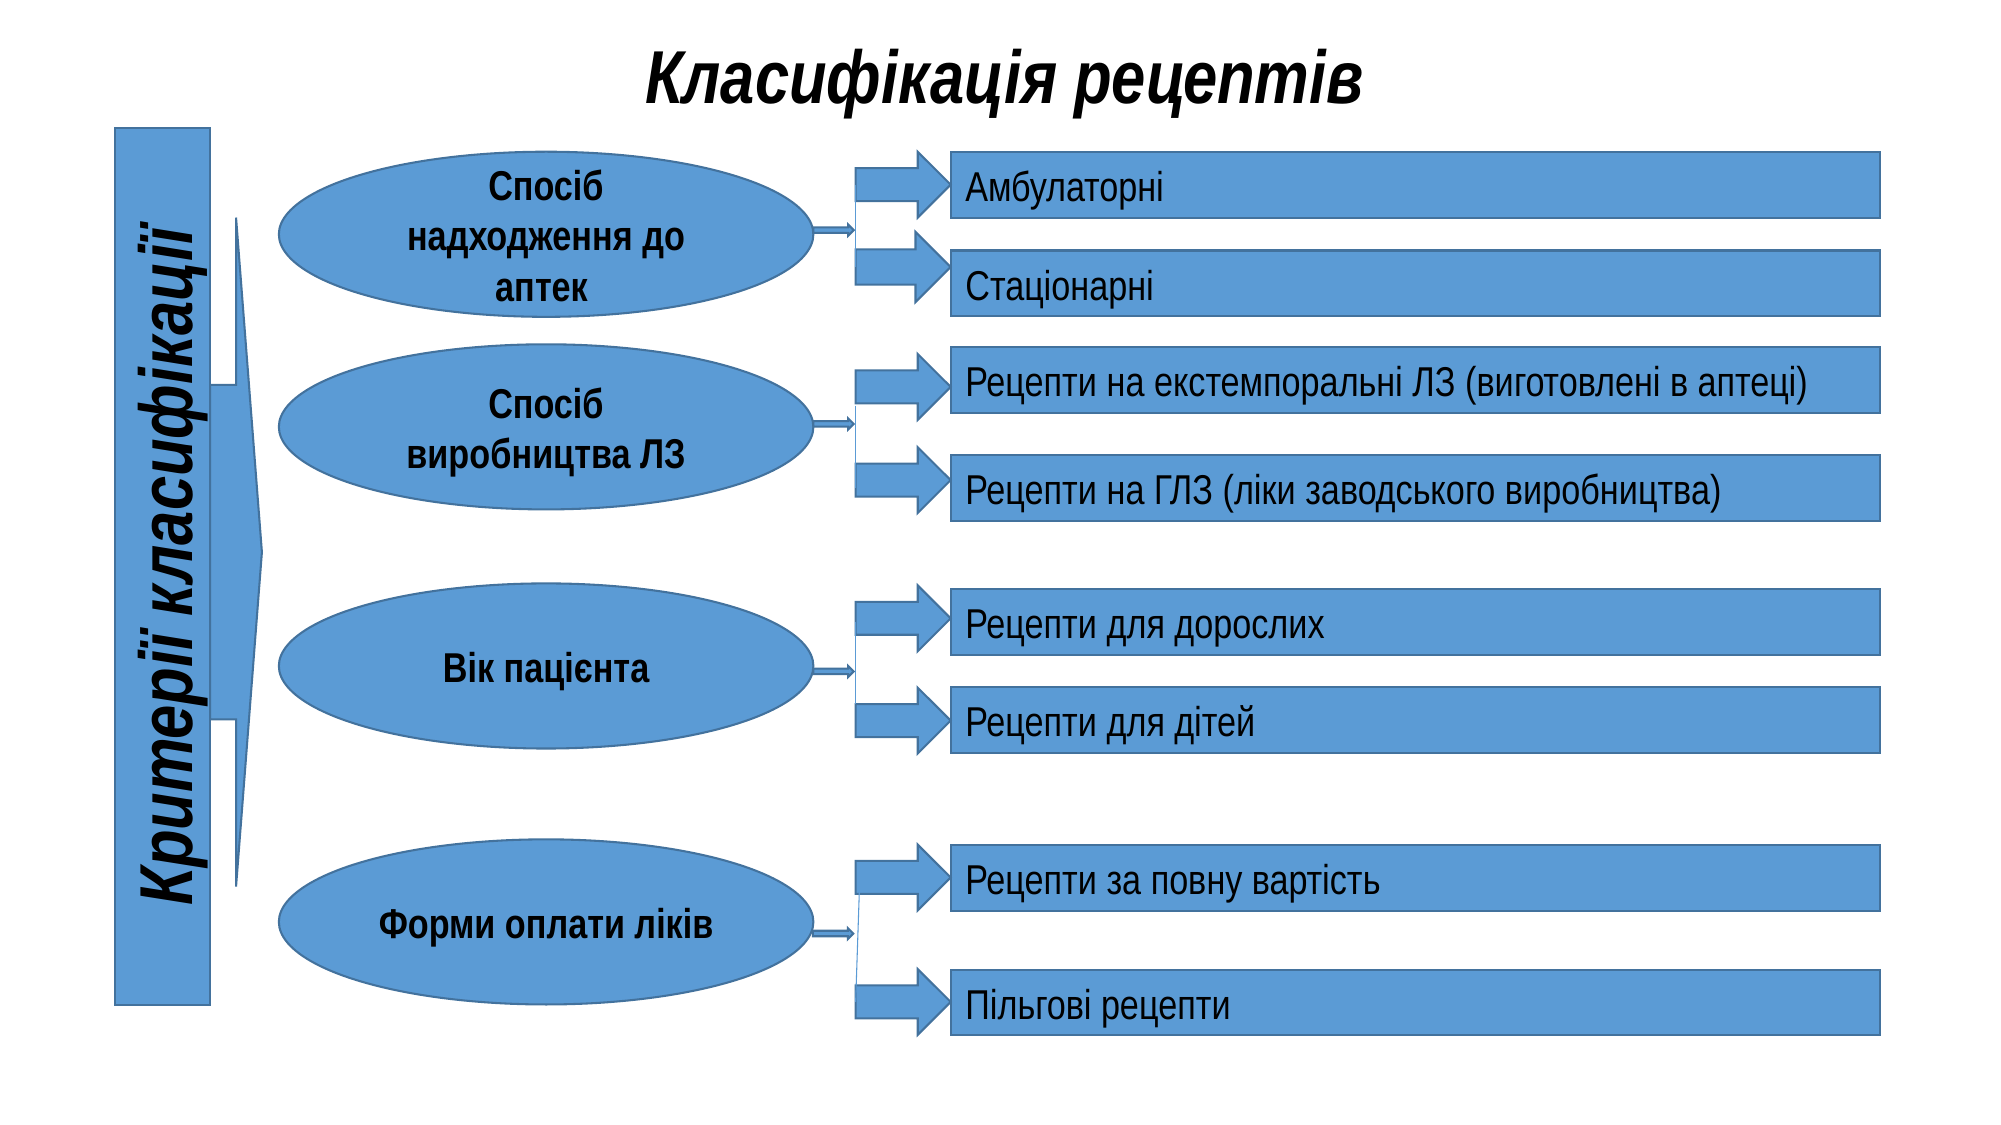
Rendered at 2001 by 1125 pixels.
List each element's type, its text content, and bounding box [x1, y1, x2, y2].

text_box Вік пацієнта [277, 582, 815, 750]
text_box Амбулаторні [950, 151, 1881, 219]
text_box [855, 886, 860, 1002]
text_box [854, 229, 953, 305]
text_box [812, 222, 855, 239]
text_box [854, 842, 953, 913]
text_box Критерії класифікації [114, 127, 211, 1006]
text_box [854, 149, 953, 221]
text_box Рецепти для дітей [950, 686, 1881, 754]
text_box Рецепти за повну вартість [950, 844, 1881, 912]
text_box Рецепти на екстемпоральні ЛЗ (виготовлені в аптеці) [950, 346, 1881, 414]
text_box [854, 685, 953, 757]
text_box [854, 582, 953, 654]
text_box Спосіб виробництва ЛЗ [277, 343, 815, 511]
text_box Рецепти на ГЛЗ (ліки заводського виробництва) [950, 454, 1881, 522]
text_box Класифікація рецептів [630, 21, 1380, 127]
text_box Спосіб надходження до аптек [277, 150, 815, 318]
text_box Пільгові рецепти [950, 969, 1881, 1036]
text_box [811, 925, 855, 942]
text_box [854, 966, 953, 1038]
text_box [209, 217, 263, 887]
text_box [812, 663, 855, 680]
text_box Форми оплати ліків [277, 838, 815, 1006]
text_box [854, 444, 953, 516]
text_box Рецепти для дорослих [950, 588, 1881, 656]
text_box [812, 415, 855, 432]
text_box [854, 351, 953, 423]
text_box Стаціонарні [950, 249, 1881, 317]
